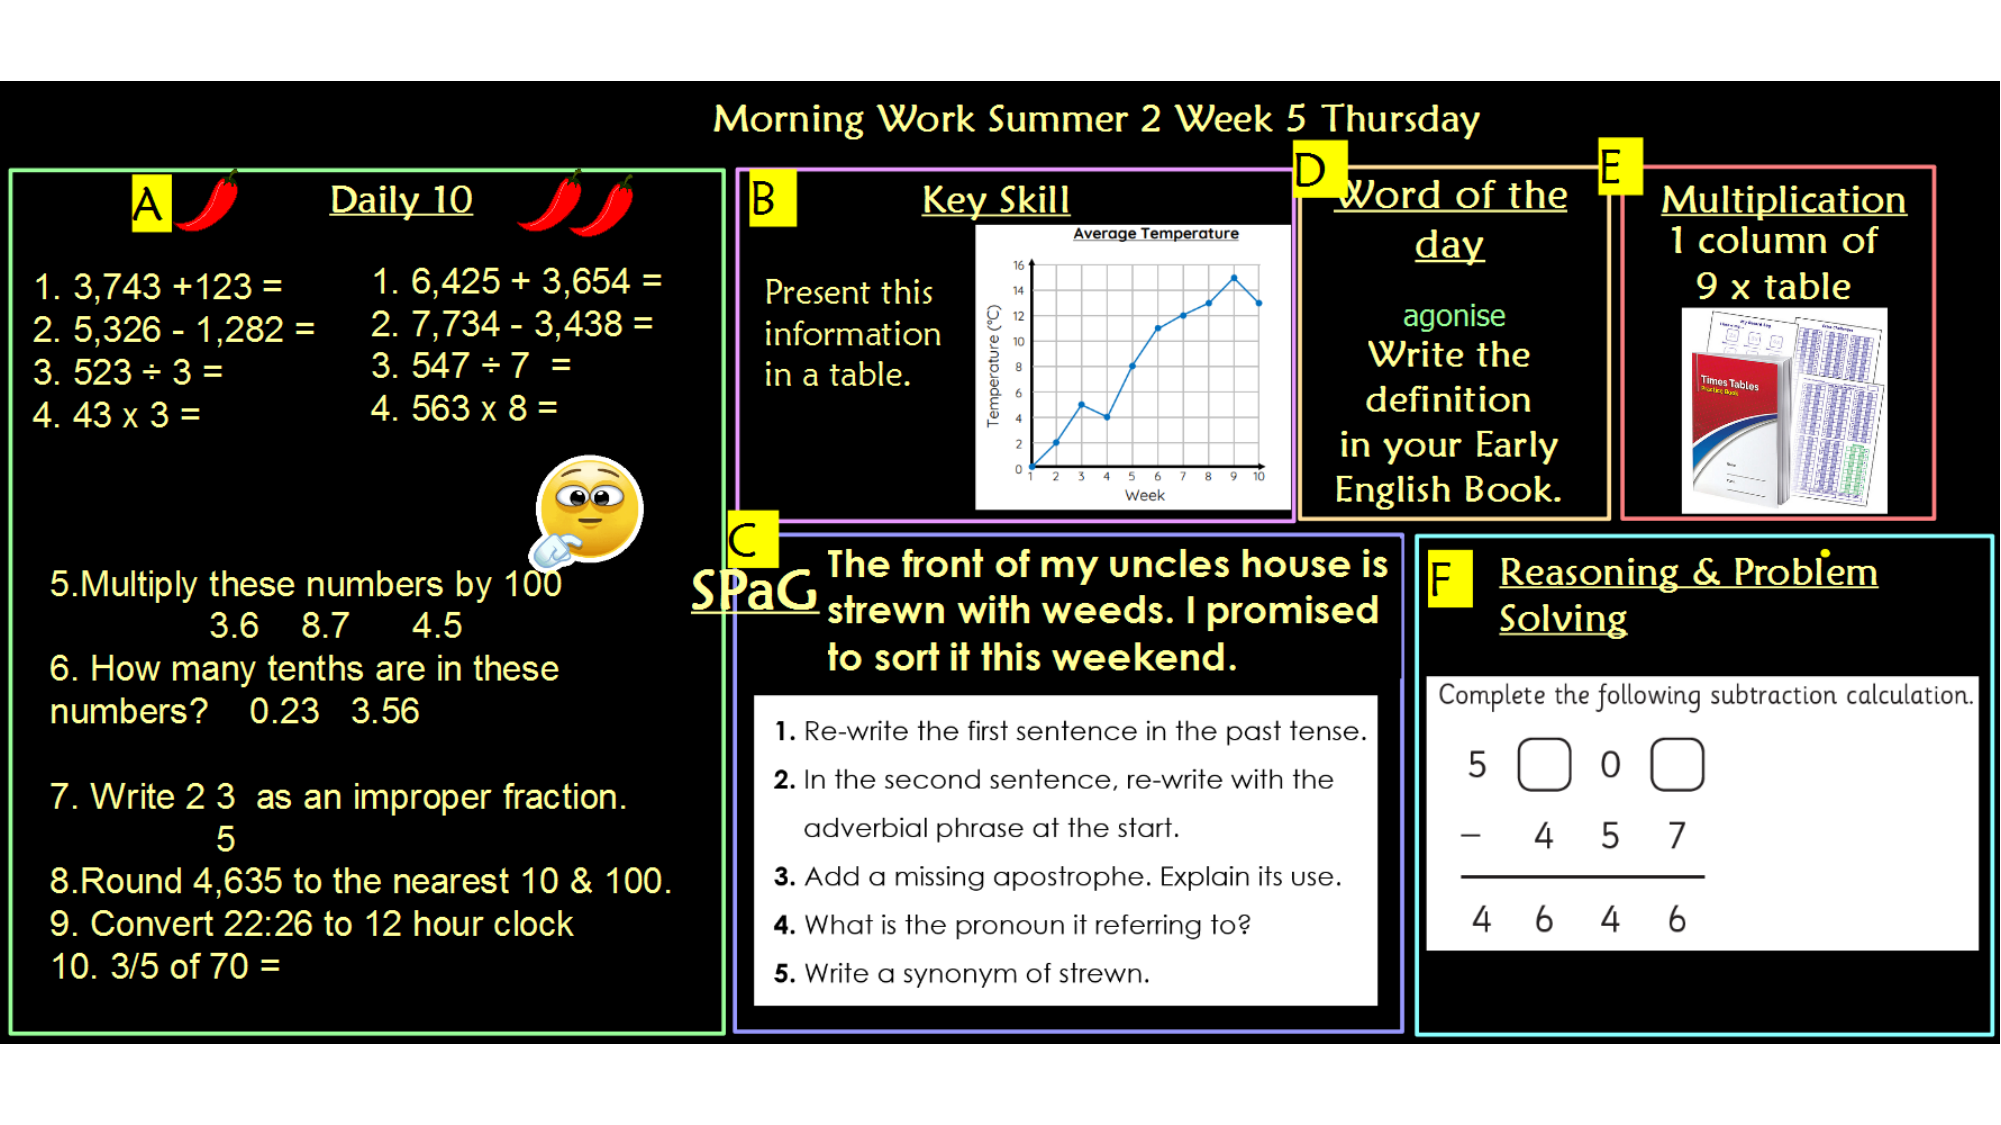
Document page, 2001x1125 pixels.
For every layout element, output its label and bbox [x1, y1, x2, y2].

picture [0, 81, 2000, 1044]
